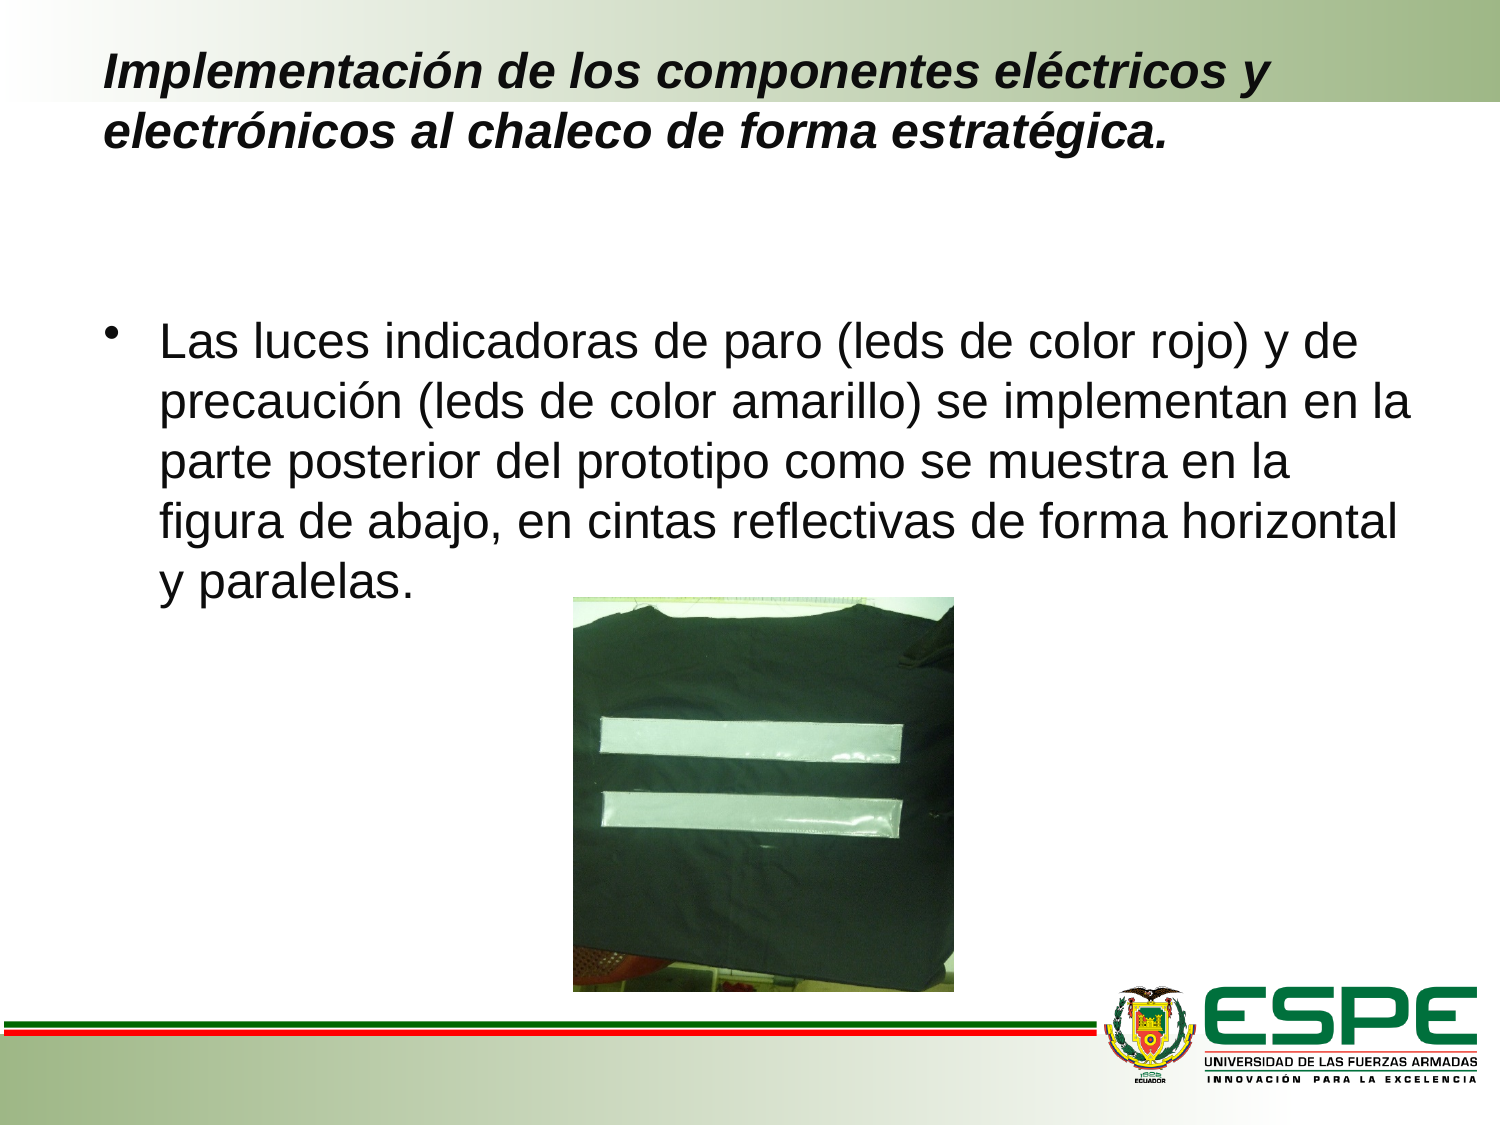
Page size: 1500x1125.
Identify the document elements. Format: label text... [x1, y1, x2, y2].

picture [572, 597, 955, 992]
list Implementación de los componentes eléctricos y electrónicos al chaleco de forma estratégica. Las luces indicadoras de paro (leds de color rojo) y de precaución (leds de color amarillo) se implementan en la parte posterior del prototipo como se muestra en la figura de abajo, en cintas reflectivas de forma horizontal y paralelas. [88, 30, 1439, 774]
picture [1104, 986, 1477, 1083]
